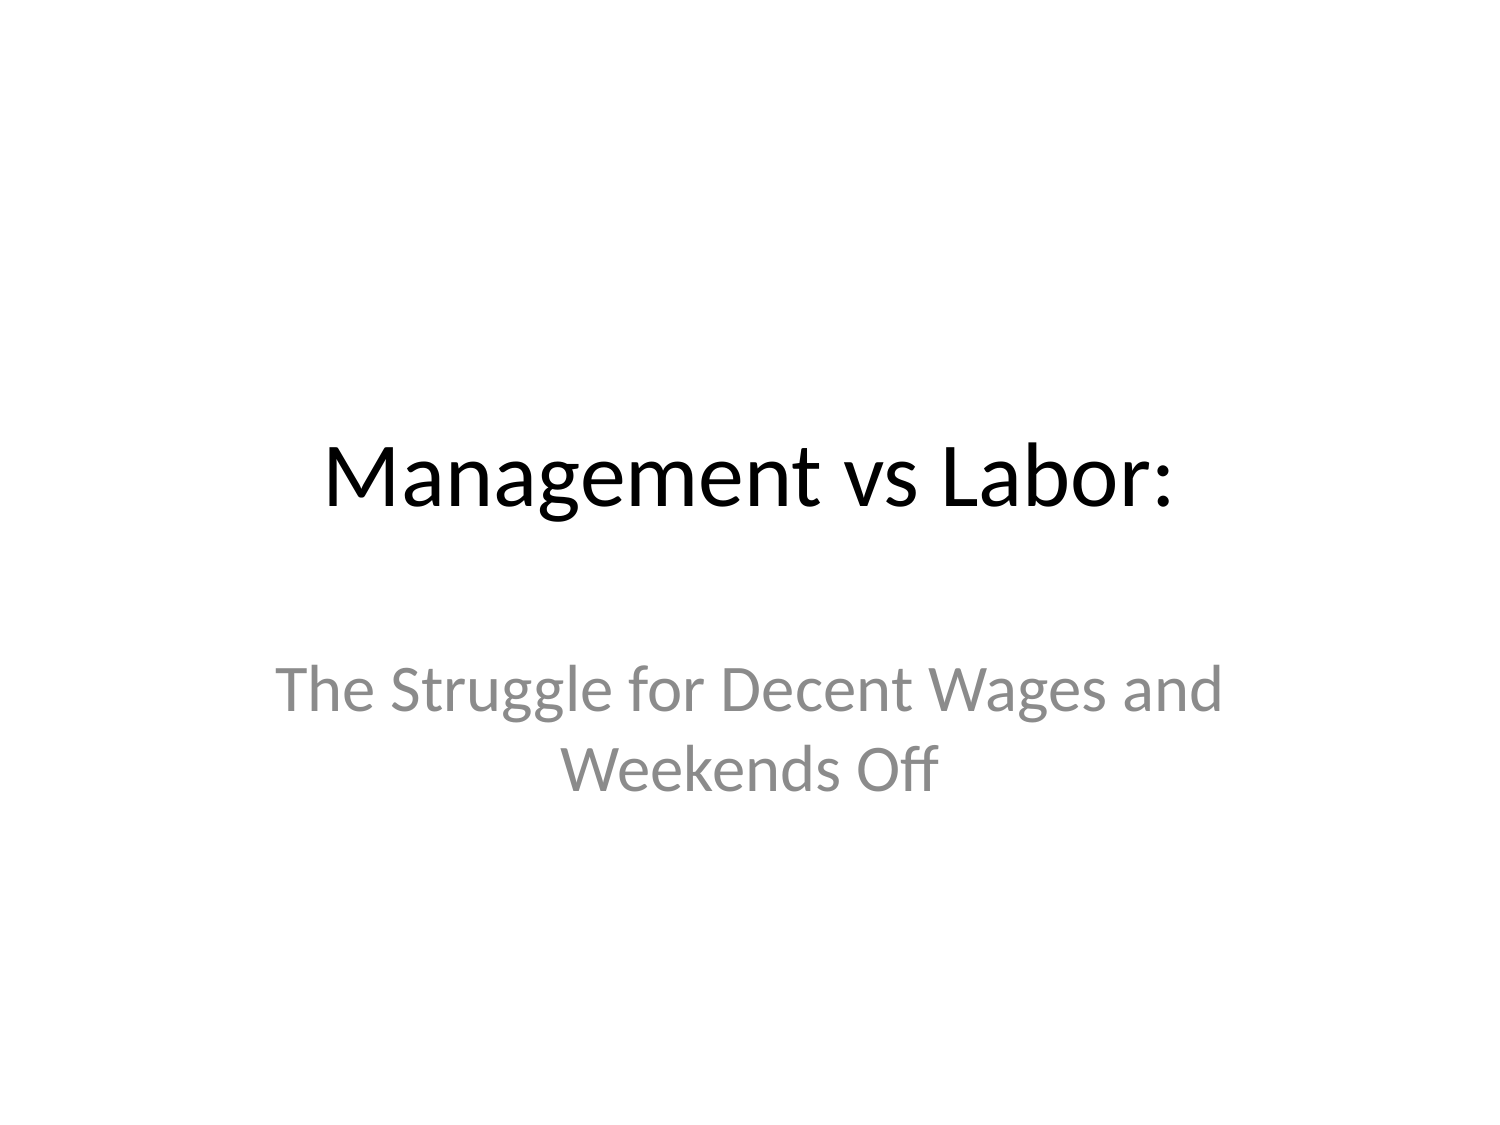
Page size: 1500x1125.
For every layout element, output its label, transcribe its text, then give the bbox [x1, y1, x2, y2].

title Management vs Labor: [112, 349, 1388, 591]
subtitle The Struggle for Decent Wages and Weekends Off [225, 637, 1275, 925]
